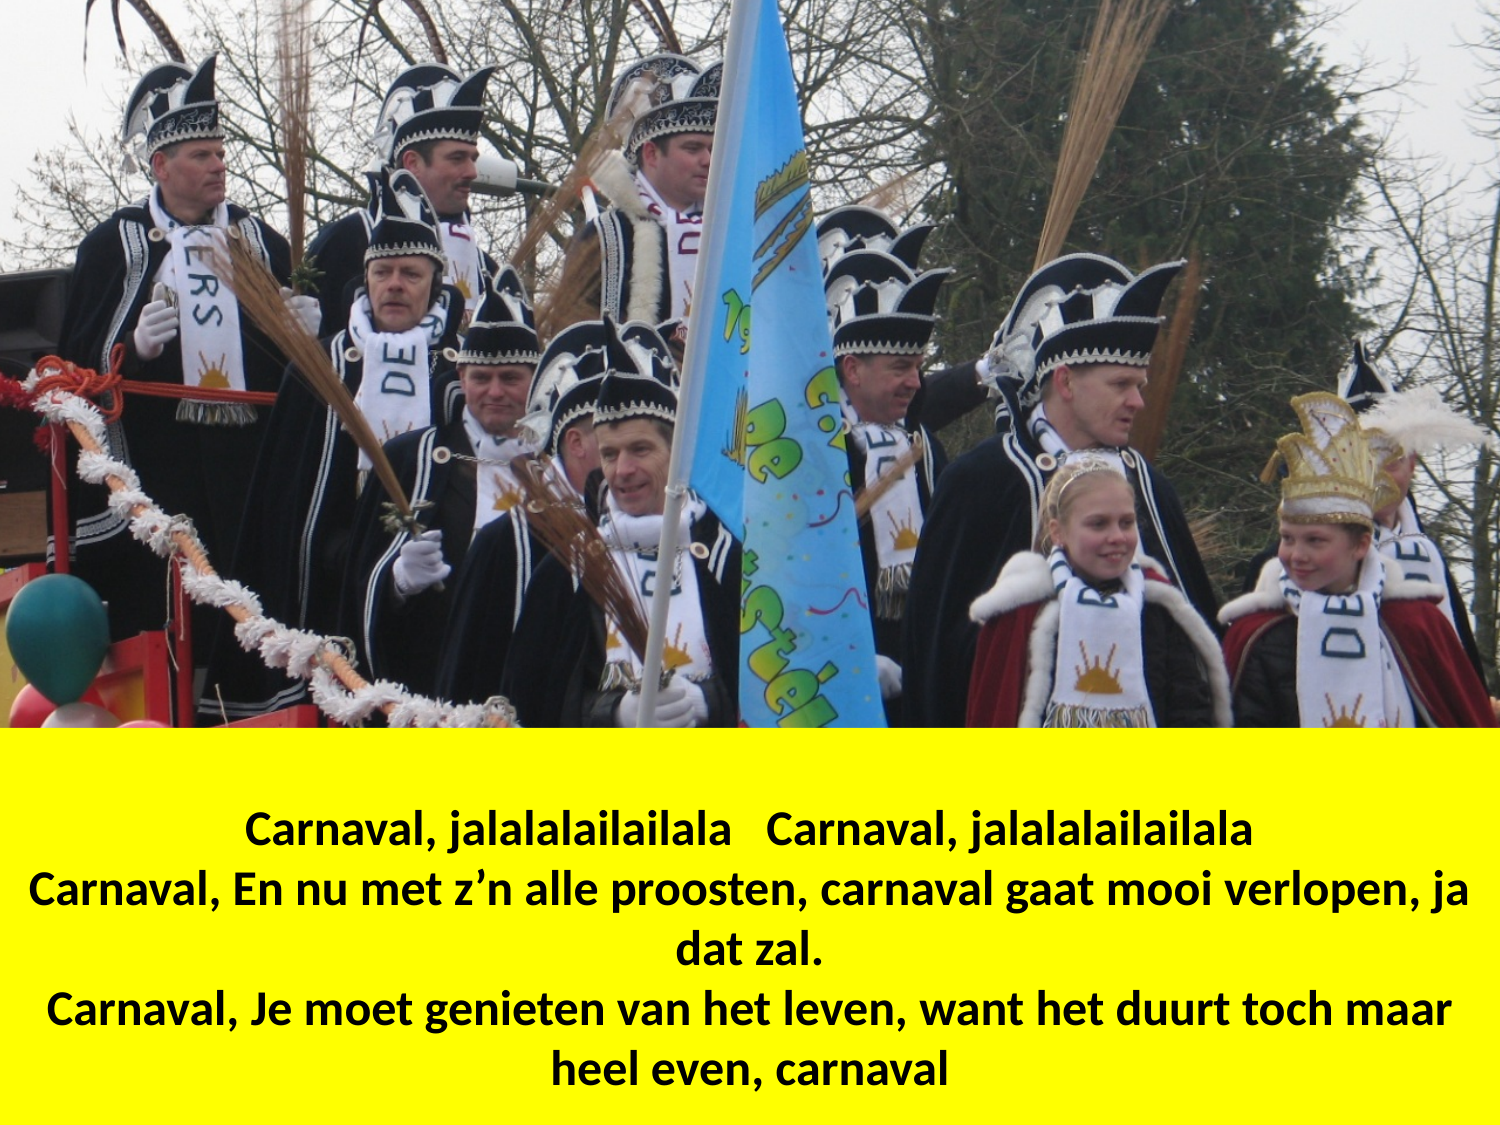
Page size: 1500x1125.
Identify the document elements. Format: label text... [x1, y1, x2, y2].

picture [0, 0, 1500, 950]
text_box Carnaval, jalalalailailala Carnaval, jalalalailailala Carnaval, En nu met z’n alle proosten, carnaval gaat mooi verlopen, ja dat zal. Carnaval, Je moet genieten van het leven, want het duurt toch maar heel even, carnaval [0, 955, 1500, 1125]
